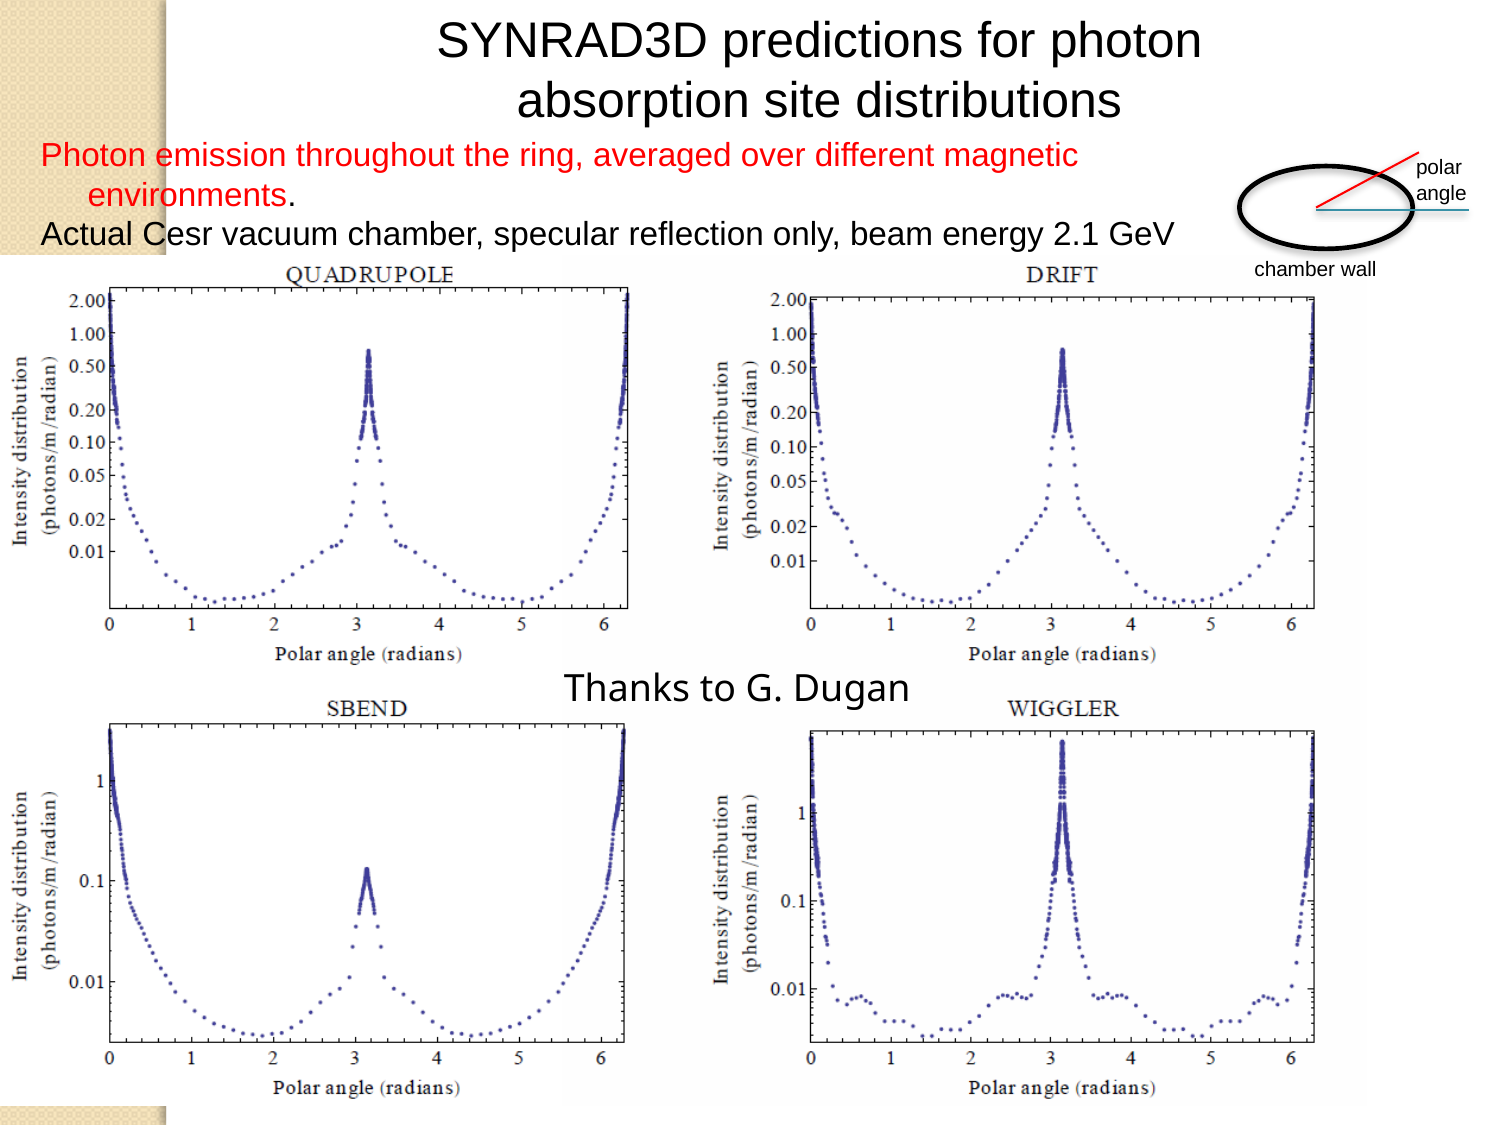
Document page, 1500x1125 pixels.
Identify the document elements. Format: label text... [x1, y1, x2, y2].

text_box SYNRAD3D predictions for photon absorption site distributions [369, 0, 1270, 135]
text_box [1239, 166, 1408, 248]
text_box chamber wall [1239, 248, 1392, 289]
picture [0, 255, 1367, 1106]
text_box polar angle [1401, 146, 1483, 212]
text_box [1315, 152, 1420, 208]
text_box Photon emission throughout the ring, averaged over different magnetic environments. Actual Cesr vacuum chamber, specular reflection only, beam energy 2.1 GeV [25, 125, 1240, 252]
